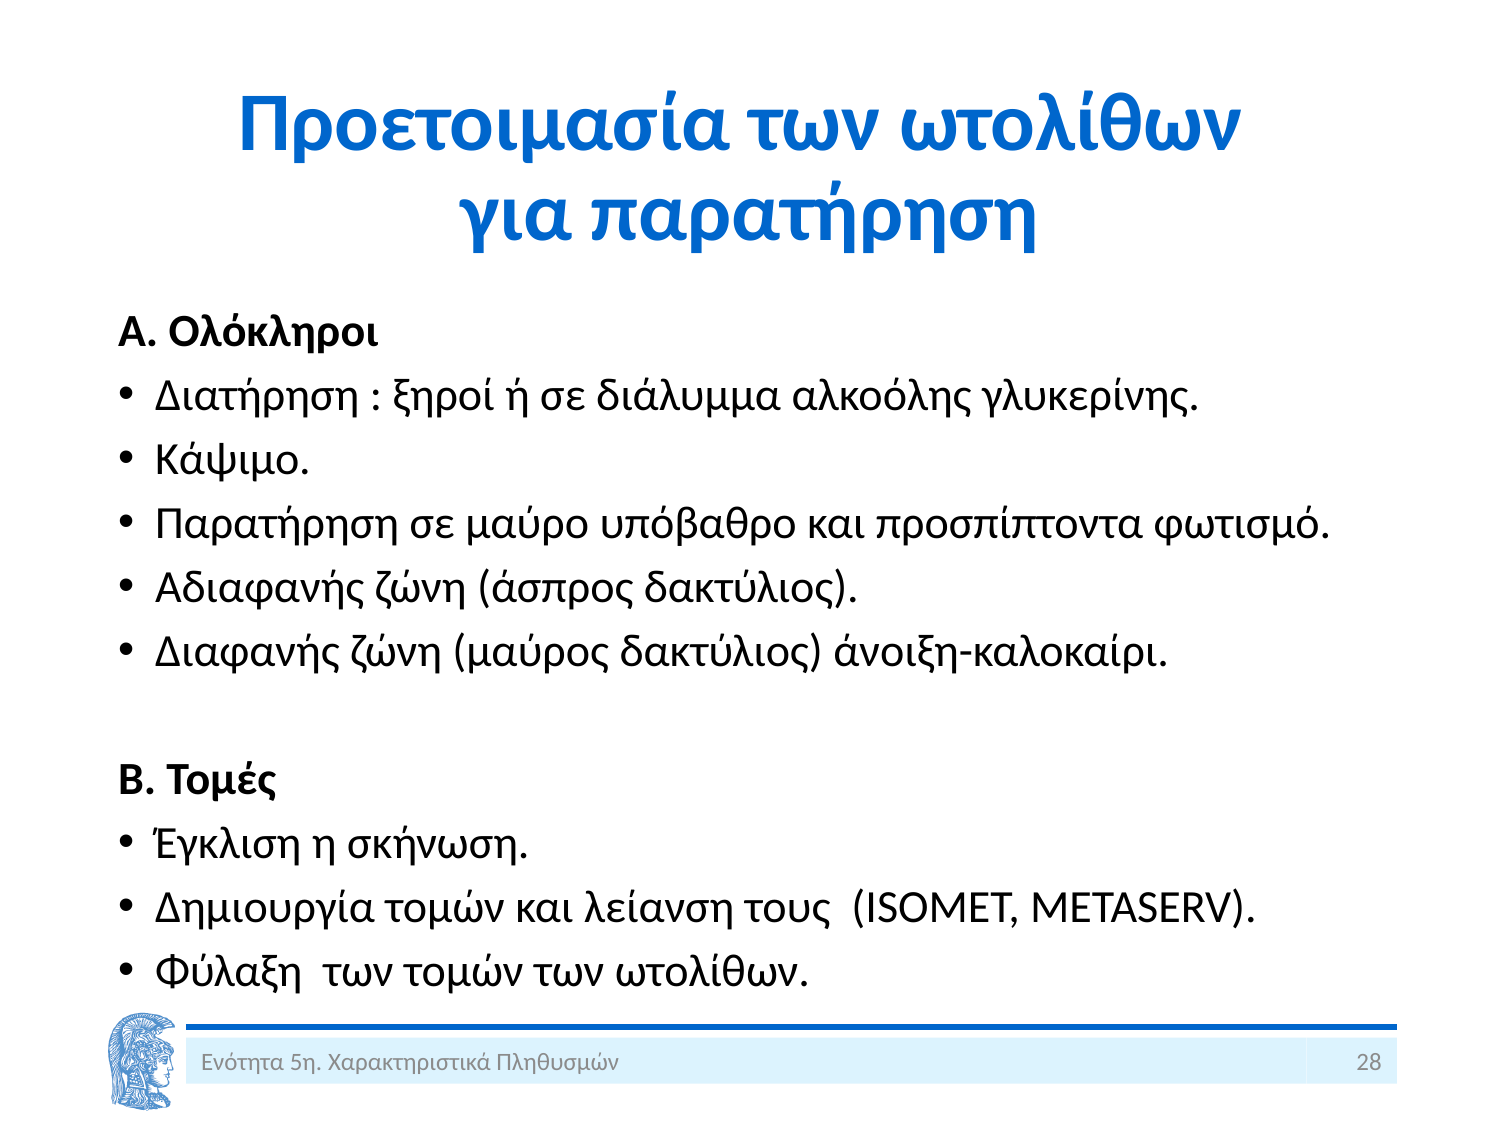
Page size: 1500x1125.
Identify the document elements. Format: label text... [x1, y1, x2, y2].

list Α. Ολόκληροι Διατήρηση : ξηροί ή σε διάλυμμα αλκοόλης γλυκερίνης. Κάψιμο. Παρατήρηση σε μαύρο υπόβαθρο και προσπίπτοντα φωτισμό. Αδιαφανής ζώνη (άσπρος δακτύλιος). Διαφανής ζώνη (μαύρος δακτύλιος) άνοιξη-καλοκαίρι. Β. Τομές Έγκλιση η σκήνωση. Δημιουργία τομών και λείανση τους (ISOMET, METASERV). Φύλαξη των τομών των ωτολίθων. [103, 299, 1397, 1014]
picture [103, 1014, 186, 1114]
footer Ενότητα 5η. Χαρακτηριστικά Πληθυσμών [186, 1037, 1306, 1084]
slide_number 28 [1306, 1037, 1397, 1084]
title Προετοιμασία των ωτολίθων για παρατήρηση [103, 59, 1397, 278]
